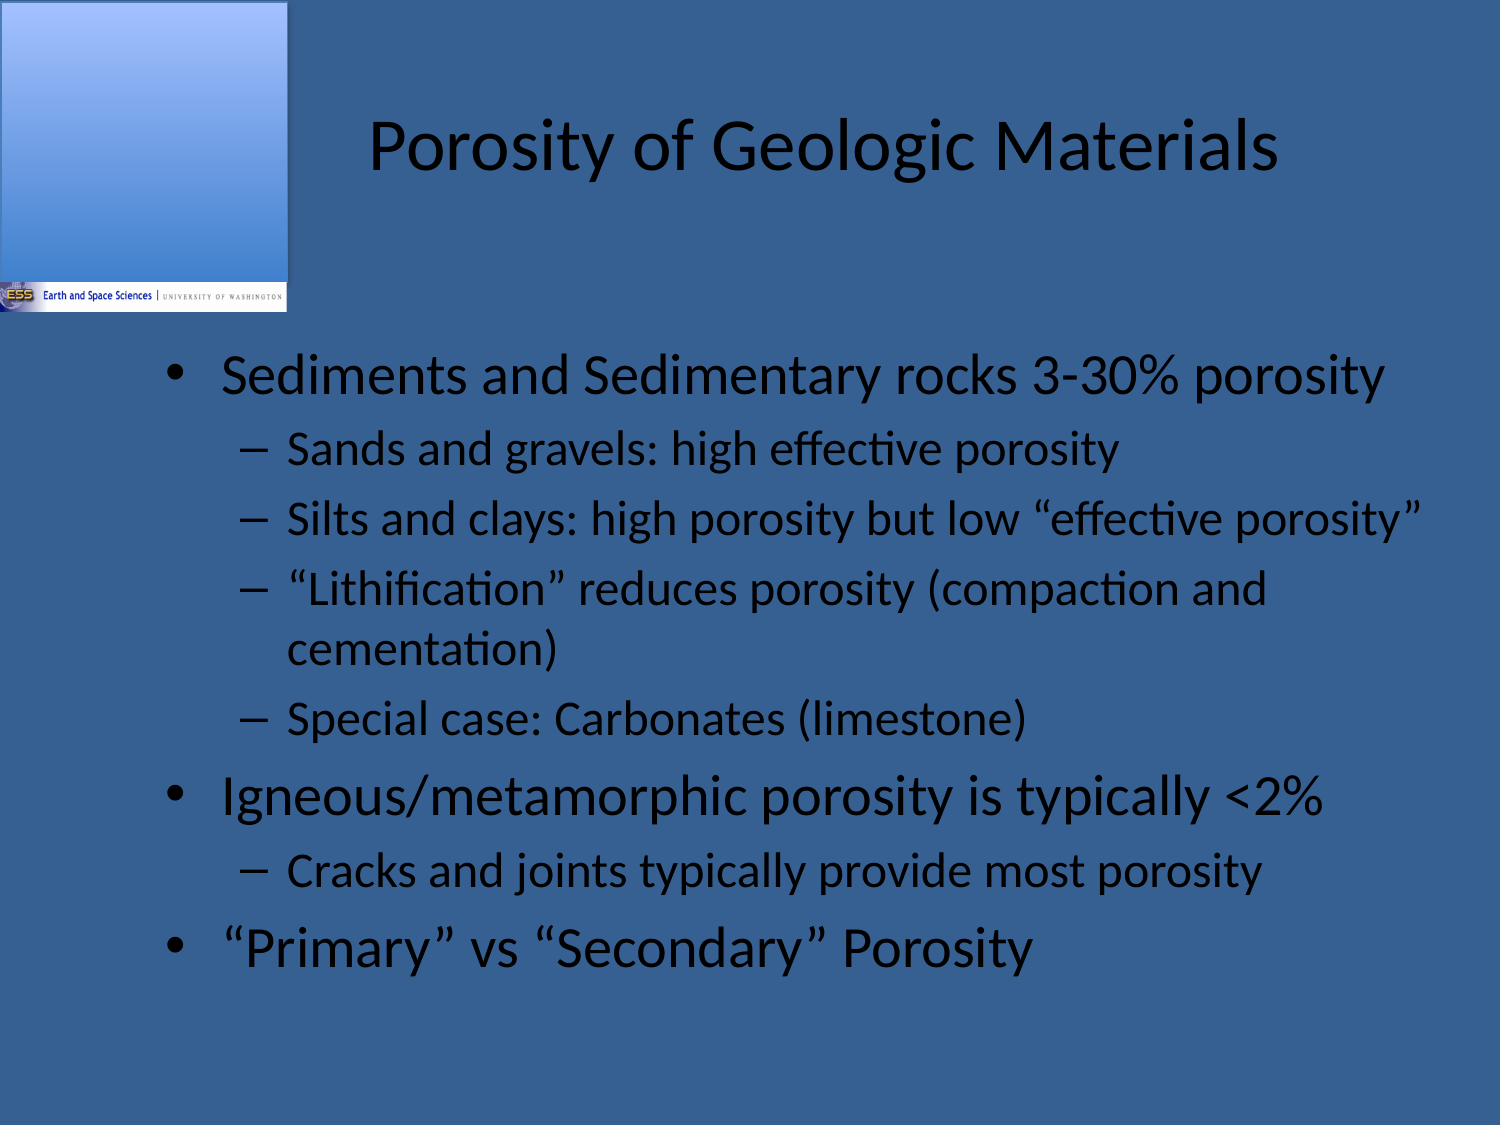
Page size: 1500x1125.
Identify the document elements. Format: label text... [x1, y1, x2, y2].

text_box [0, 1, 288, 282]
picture [0, 281, 287, 312]
list Sediments and Sedimentary rocks 3-30% porosity Sands and gravels: high effective porosity Silts and clays: high porosity but low “effective porosity” “Lithification” reduces porosity (compaction and cementation) Special case: Carbonates (limestone) Igneous/metamorphic porosity is typically <2% Cracks and joints typically provide most porosity “Primary” vs “Secondary” Porosity [150, 328, 1500, 1071]
title Porosity of Geologic Materials [293, 47, 1500, 235]
